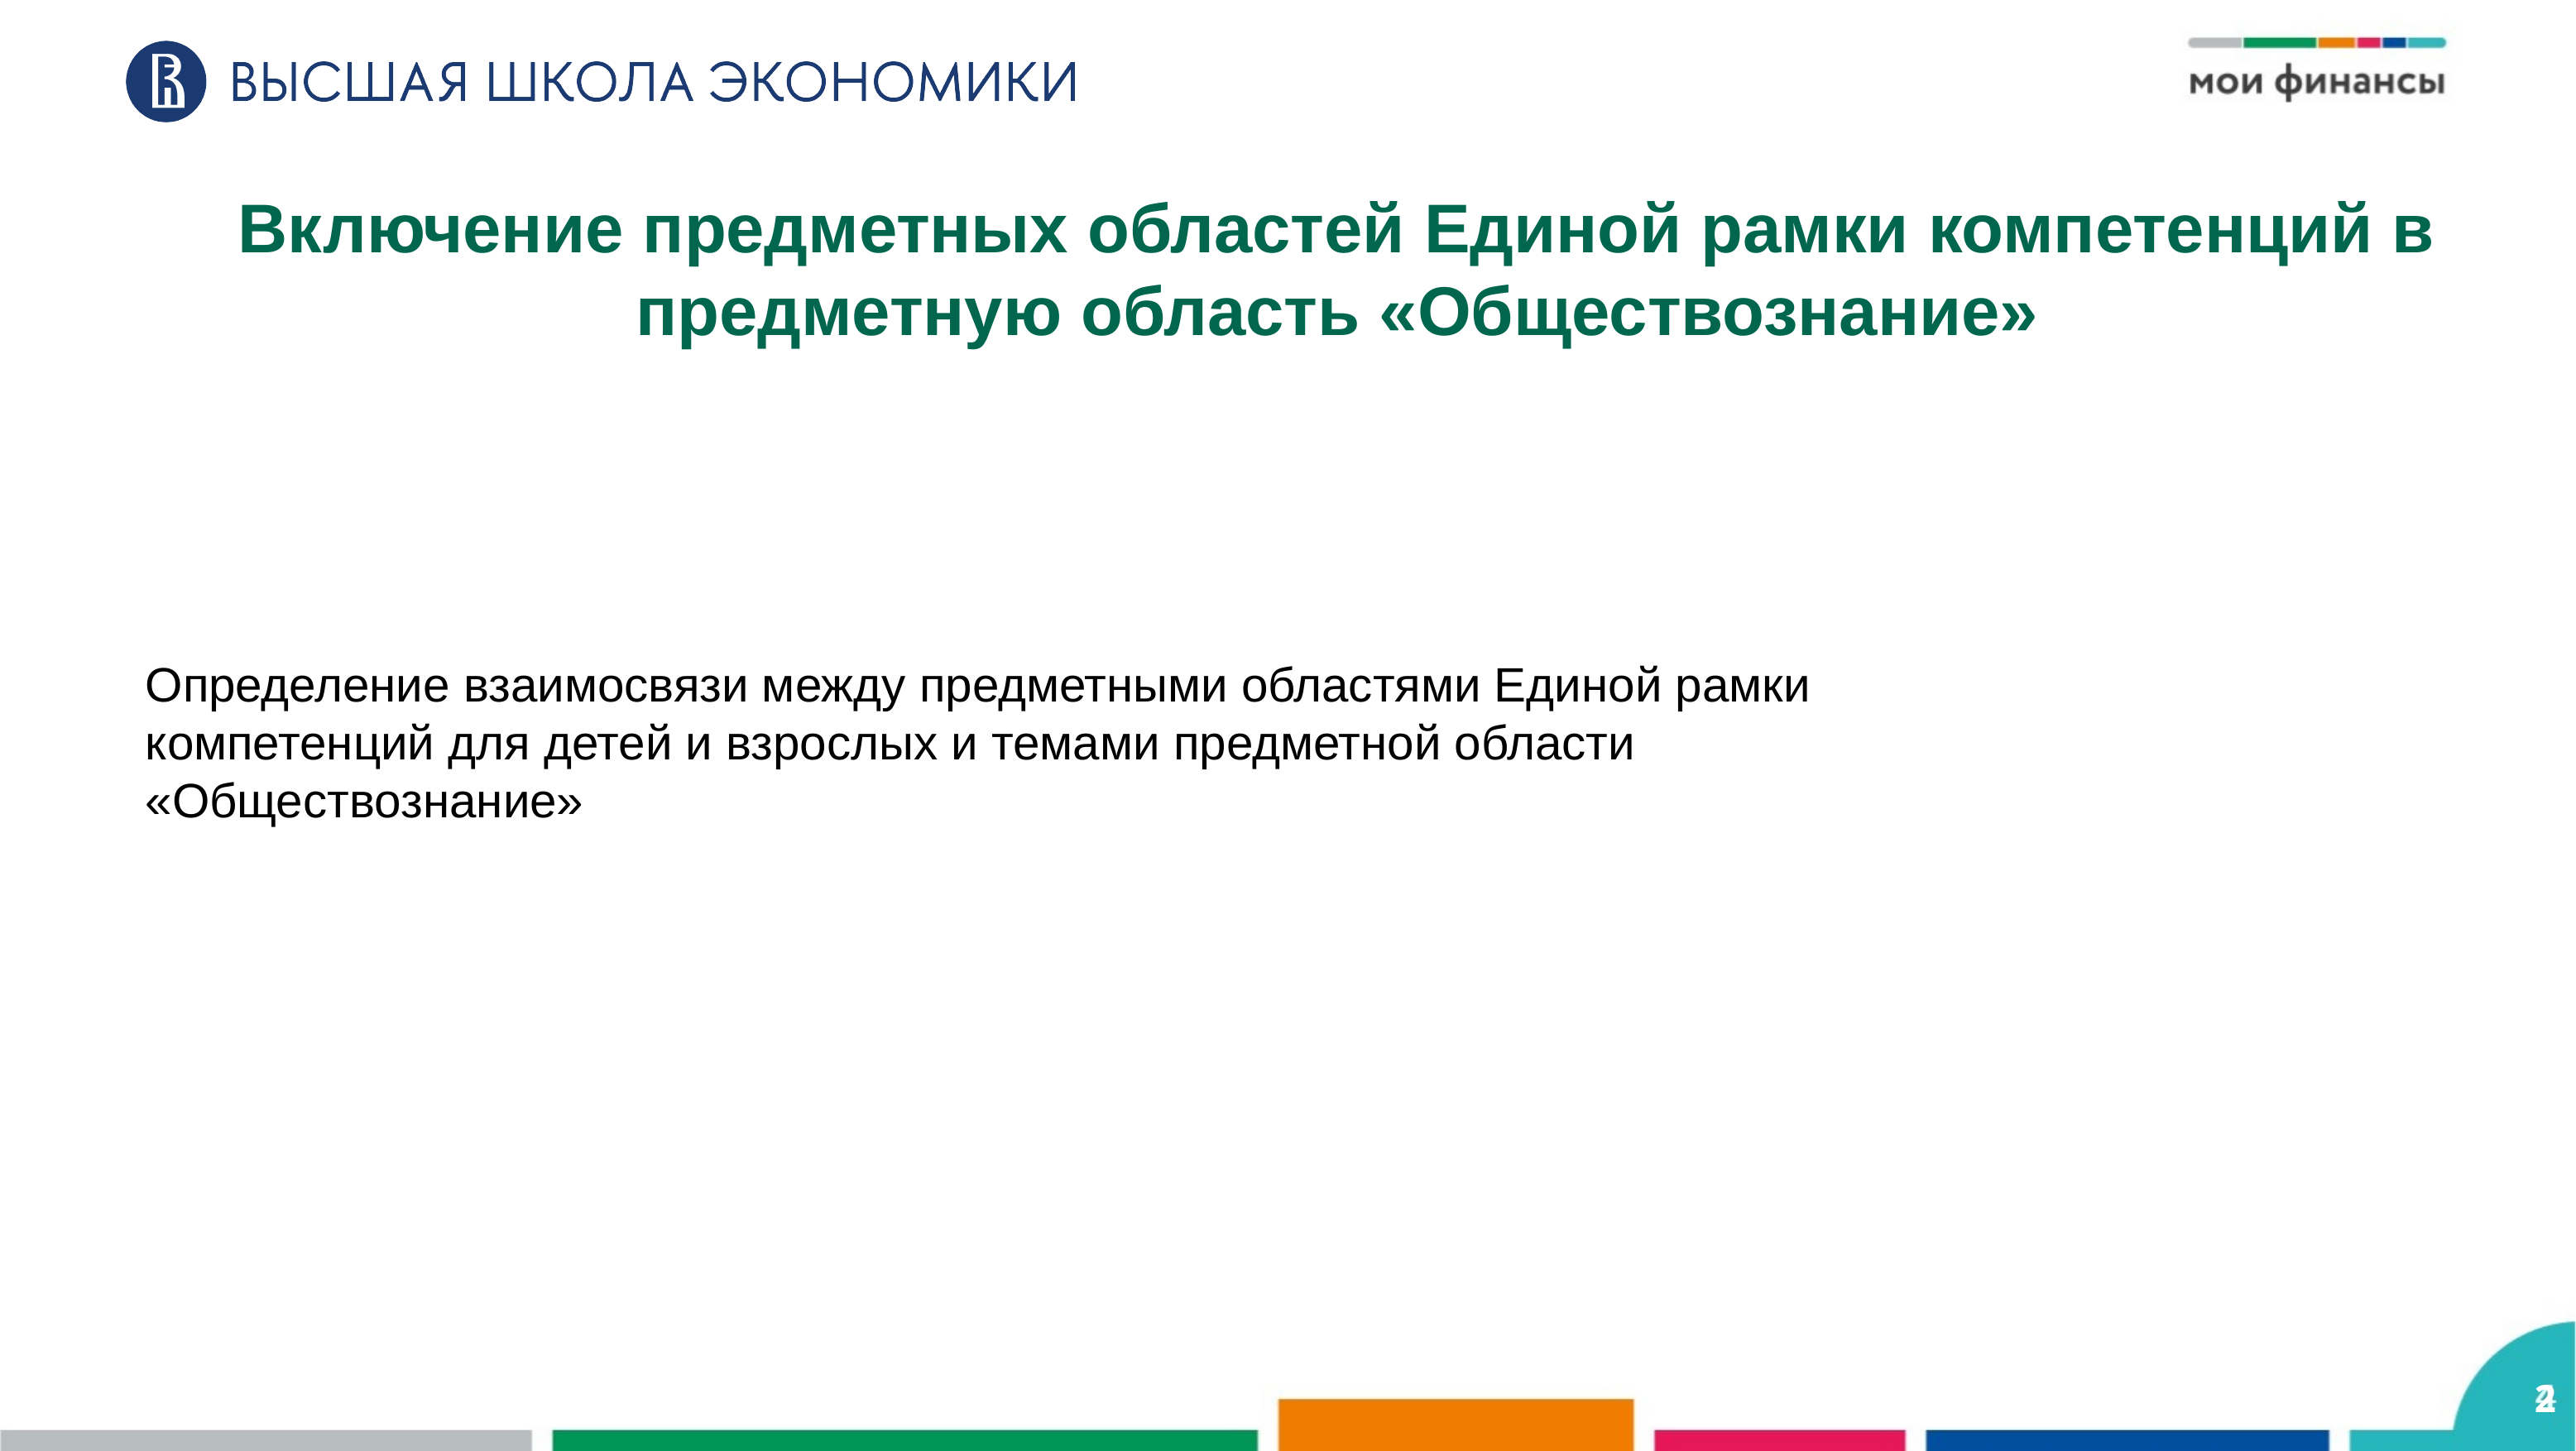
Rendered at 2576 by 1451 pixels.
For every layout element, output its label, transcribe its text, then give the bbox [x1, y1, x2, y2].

slide_number 2 [2470, 1365, 2576, 1430]
text_box Включение предметных областей Единой рамки компетенций в предметную область «Обществознание» [126, 174, 2550, 359]
picture [0, 0, 2576, 1451]
text_box Определение взаимосвязи между предметными областями Единой рамки компетенций для детей и взрослых и темами предметной области «Обществознание» [126, 644, 1851, 837]
